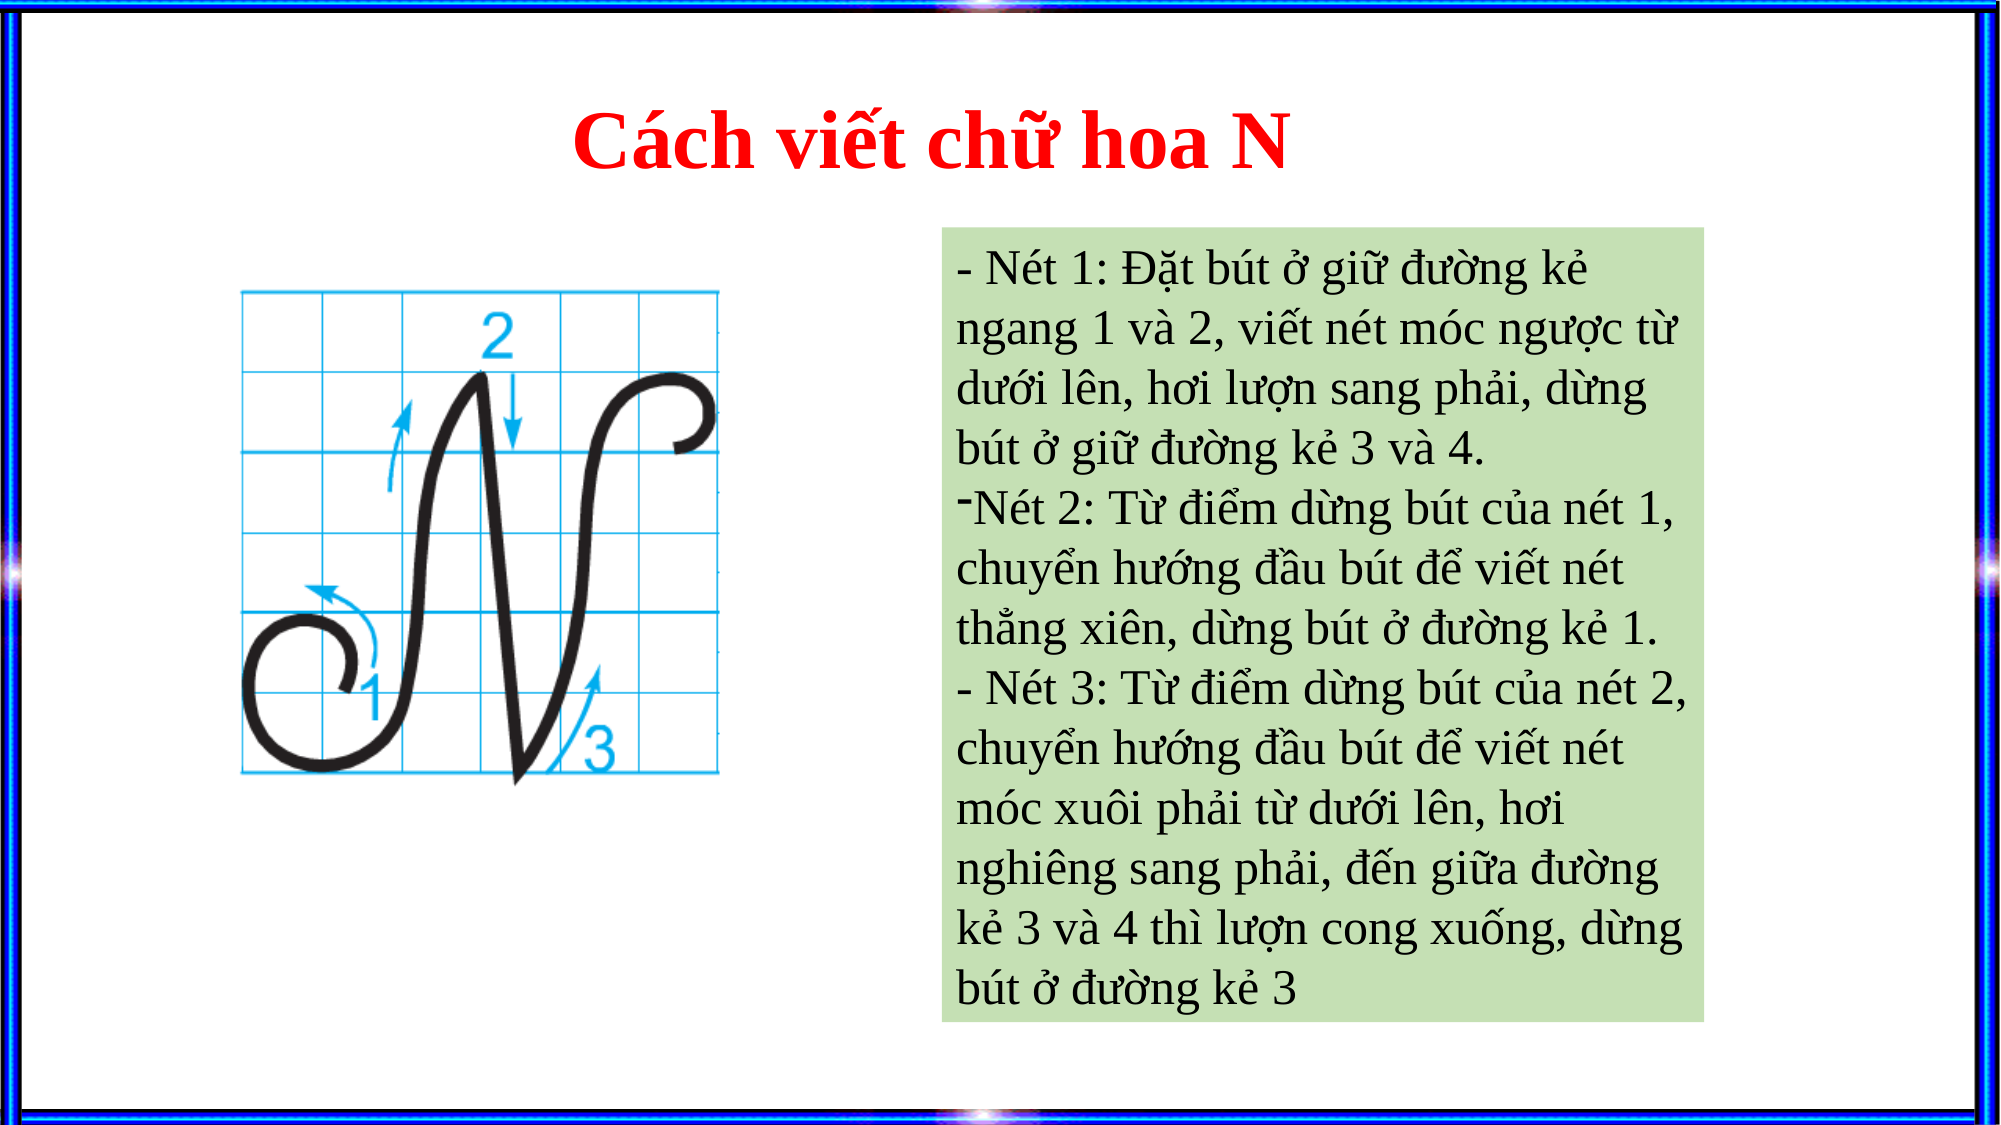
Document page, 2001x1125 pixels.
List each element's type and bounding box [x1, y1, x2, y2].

text_box [0, 0, 2000, 1125]
picture [231, 287, 723, 792]
